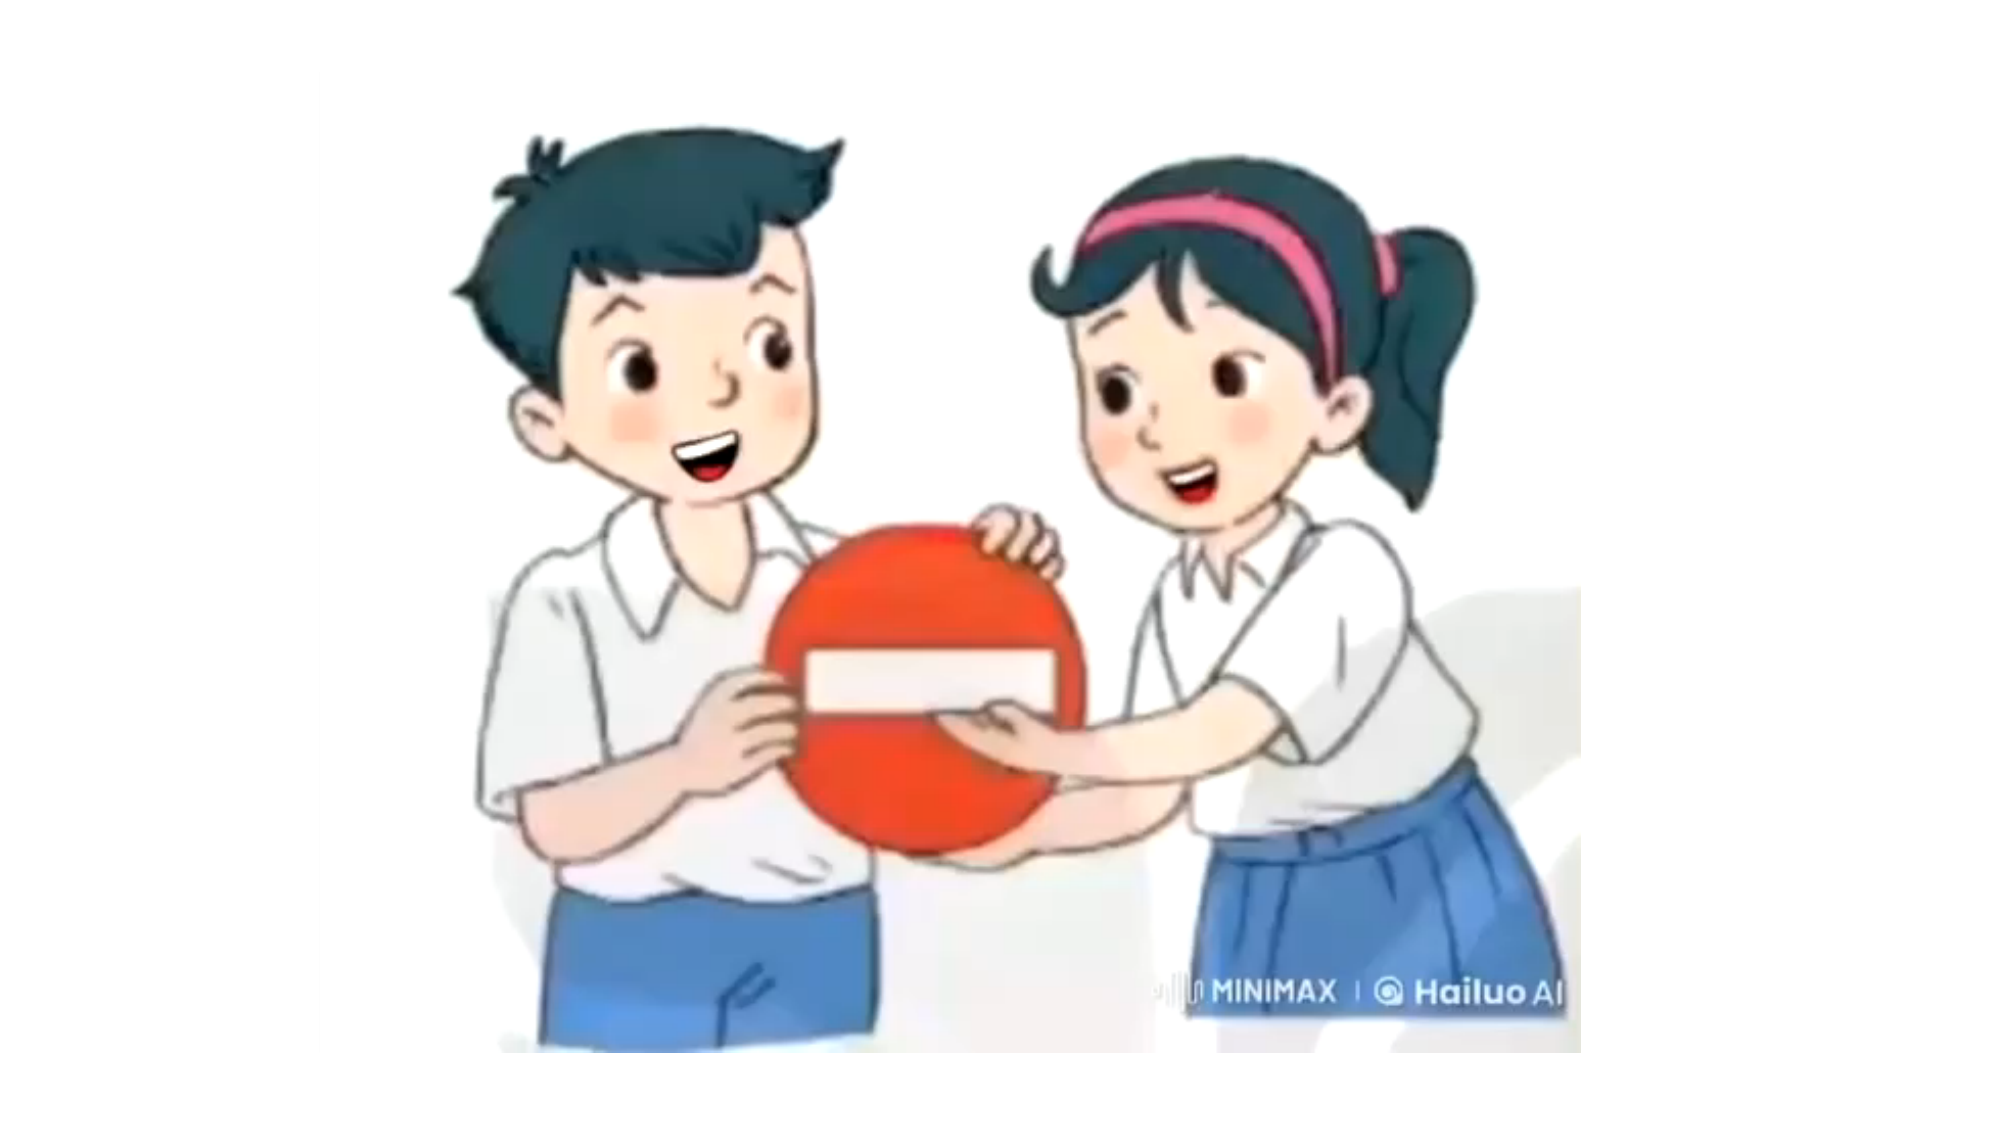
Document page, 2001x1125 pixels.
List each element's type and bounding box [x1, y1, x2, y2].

text_box [317, 71, 1582, 1054]
